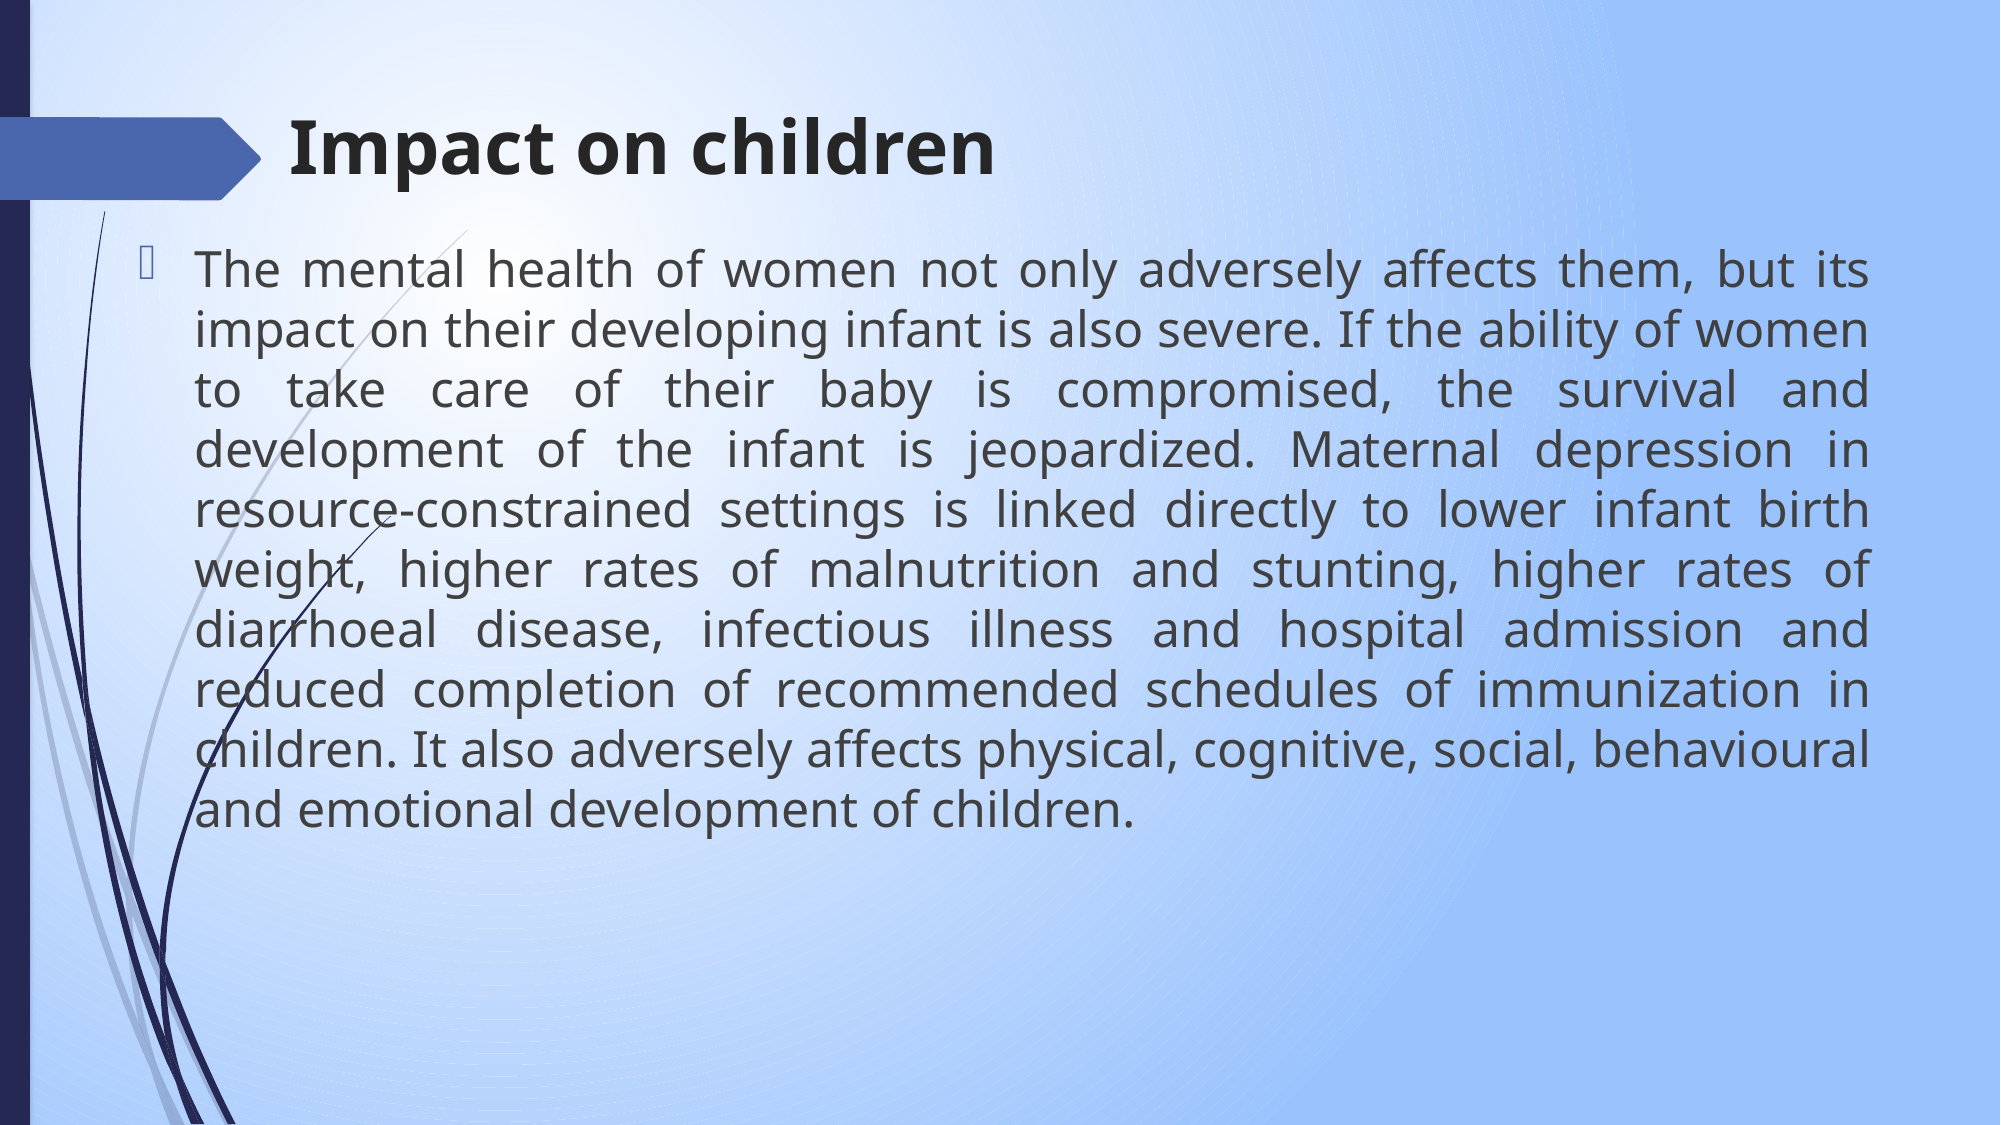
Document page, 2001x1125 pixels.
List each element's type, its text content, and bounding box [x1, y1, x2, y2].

list The mental health of women not only adversely affects them, but its impact on their developing infant is also severe. If the ability of women to take care of their baby is compromised, the survival and development of the infant is jeopardized. Maternal depression in resource-constrained settings is linked directly to lower infant birth weight, higher rates of malnutrition and stunting, higher rates of diarrhoeal disease, infectious illness and hospital admission and reduced completion of recommended schedules of immunization in children. It also adversely affects physical, cognitive, social, behavioural and emotional development of children. [123, 230, 1888, 970]
title Impact on children [274, 92, 1737, 230]
